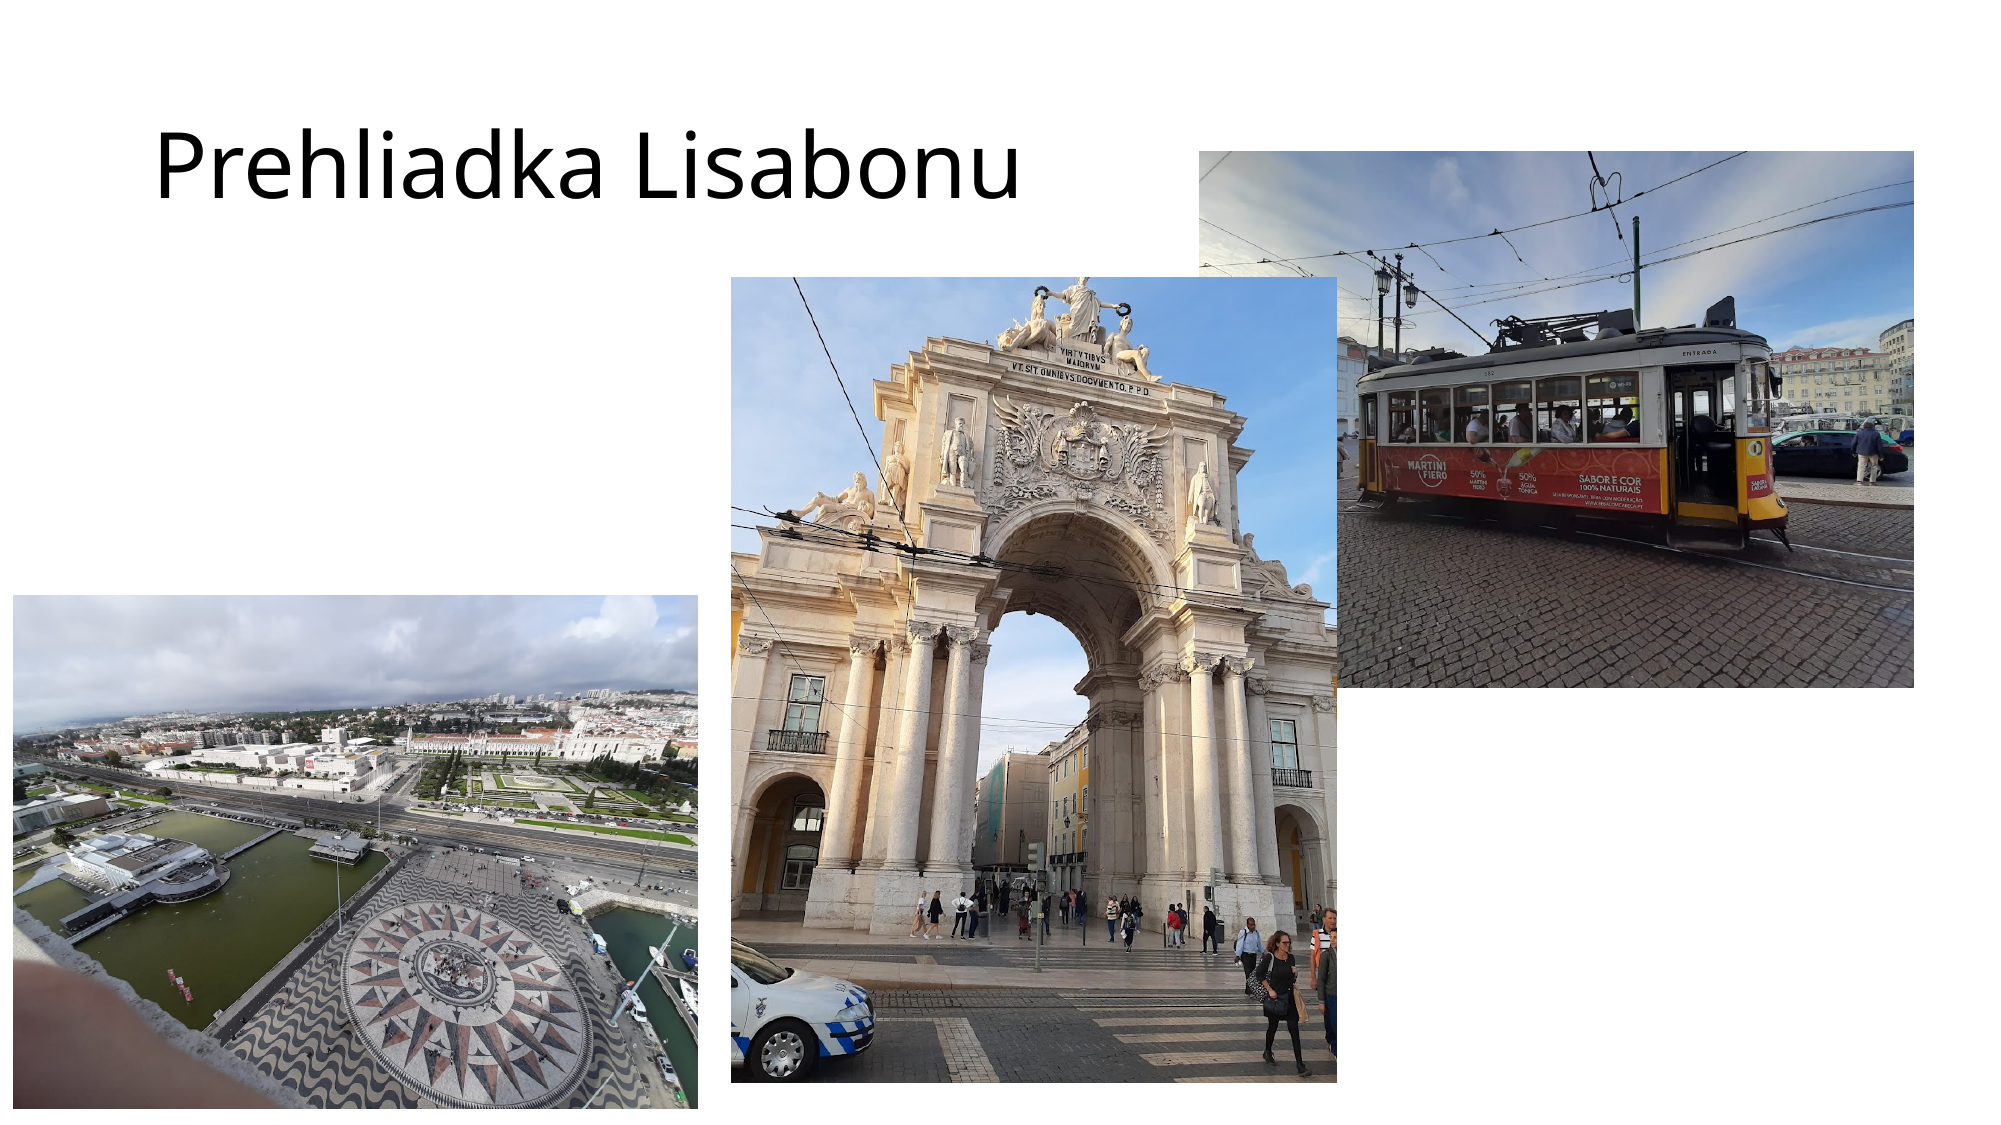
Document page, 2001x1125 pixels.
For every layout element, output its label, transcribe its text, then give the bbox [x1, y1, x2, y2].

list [13, 595, 698, 1109]
title Prehliadka Lisabonu [137, 59, 1863, 278]
picture [731, 151, 1914, 1083]
